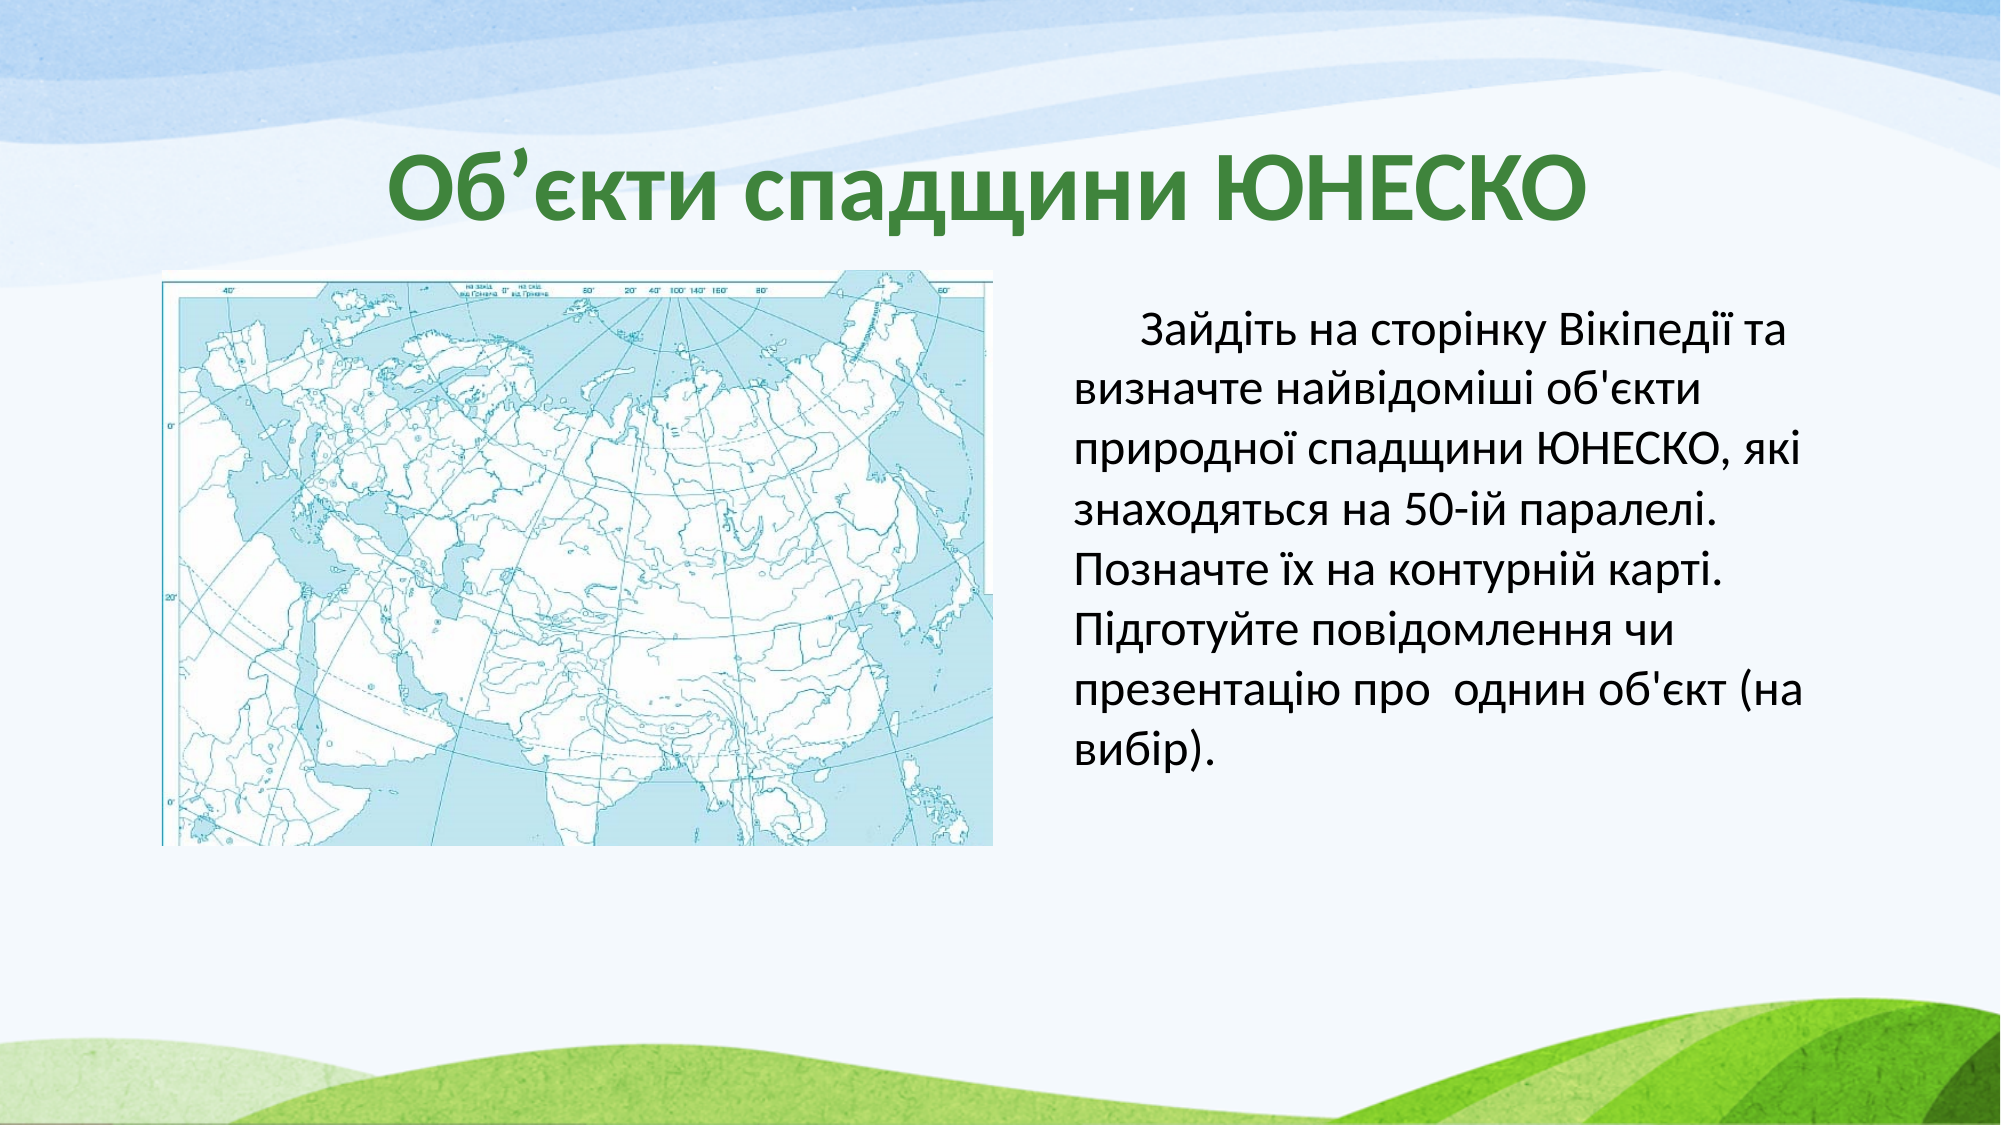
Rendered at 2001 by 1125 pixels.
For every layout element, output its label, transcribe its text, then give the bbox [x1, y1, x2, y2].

title Об’єкти спадщини ЮНЕСКО [174, 50, 1825, 250]
picture [0, 0, 2001, 1125]
list Зайдіть на сторінку Вікіпедії та визначте найвідоміші об'єкти природної спадщини ЮНЕСКО, які знаходяться на 50-ій паралелі. Позначте їх на контурній карті. Підготуйте повідомлення чи презентацію про однин об'єкт (на вибір). [1001, 287, 1825, 982]
